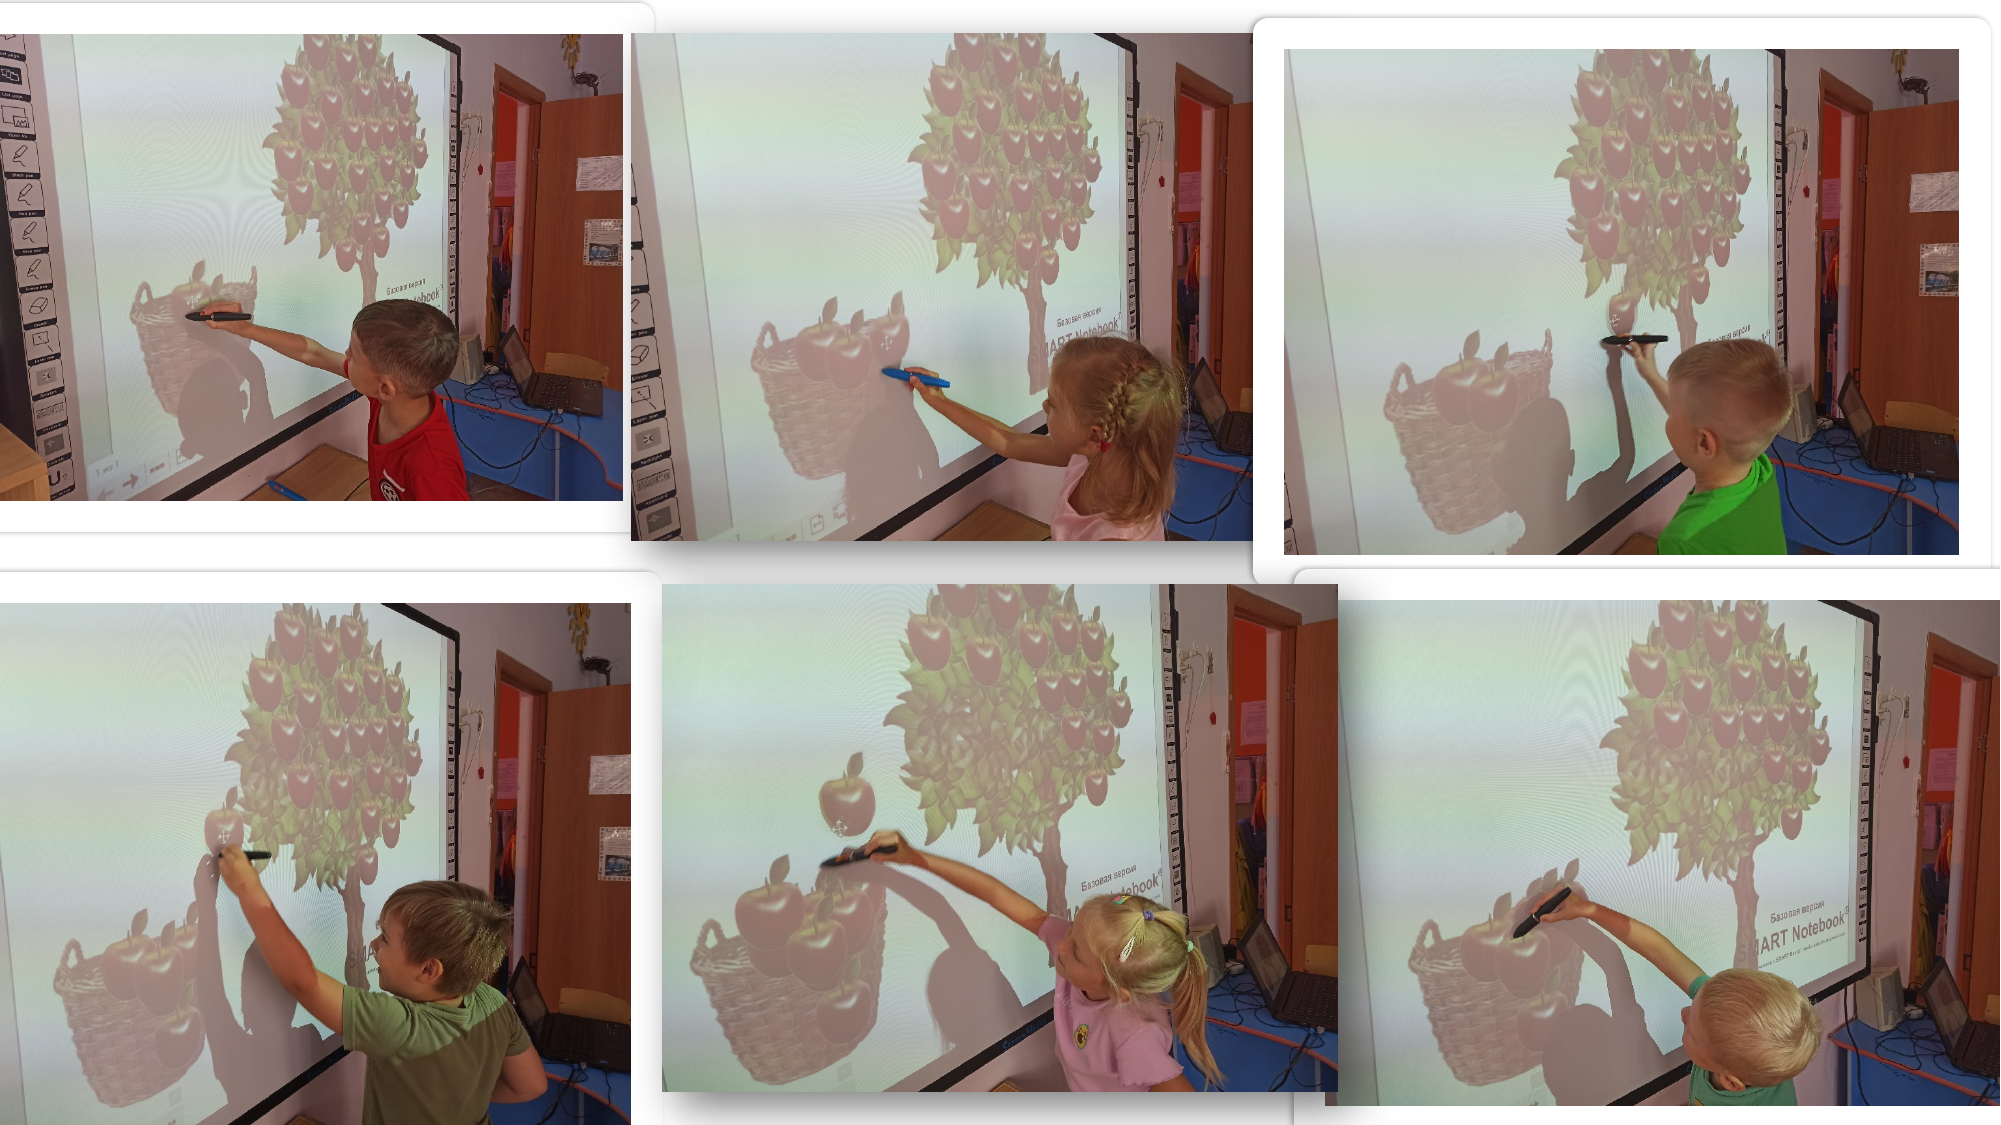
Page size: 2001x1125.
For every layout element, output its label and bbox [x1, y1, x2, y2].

picture [0, 603, 632, 1125]
picture [0, 33, 624, 502]
picture [662, 584, 2000, 1107]
picture [631, 33, 1960, 556]
